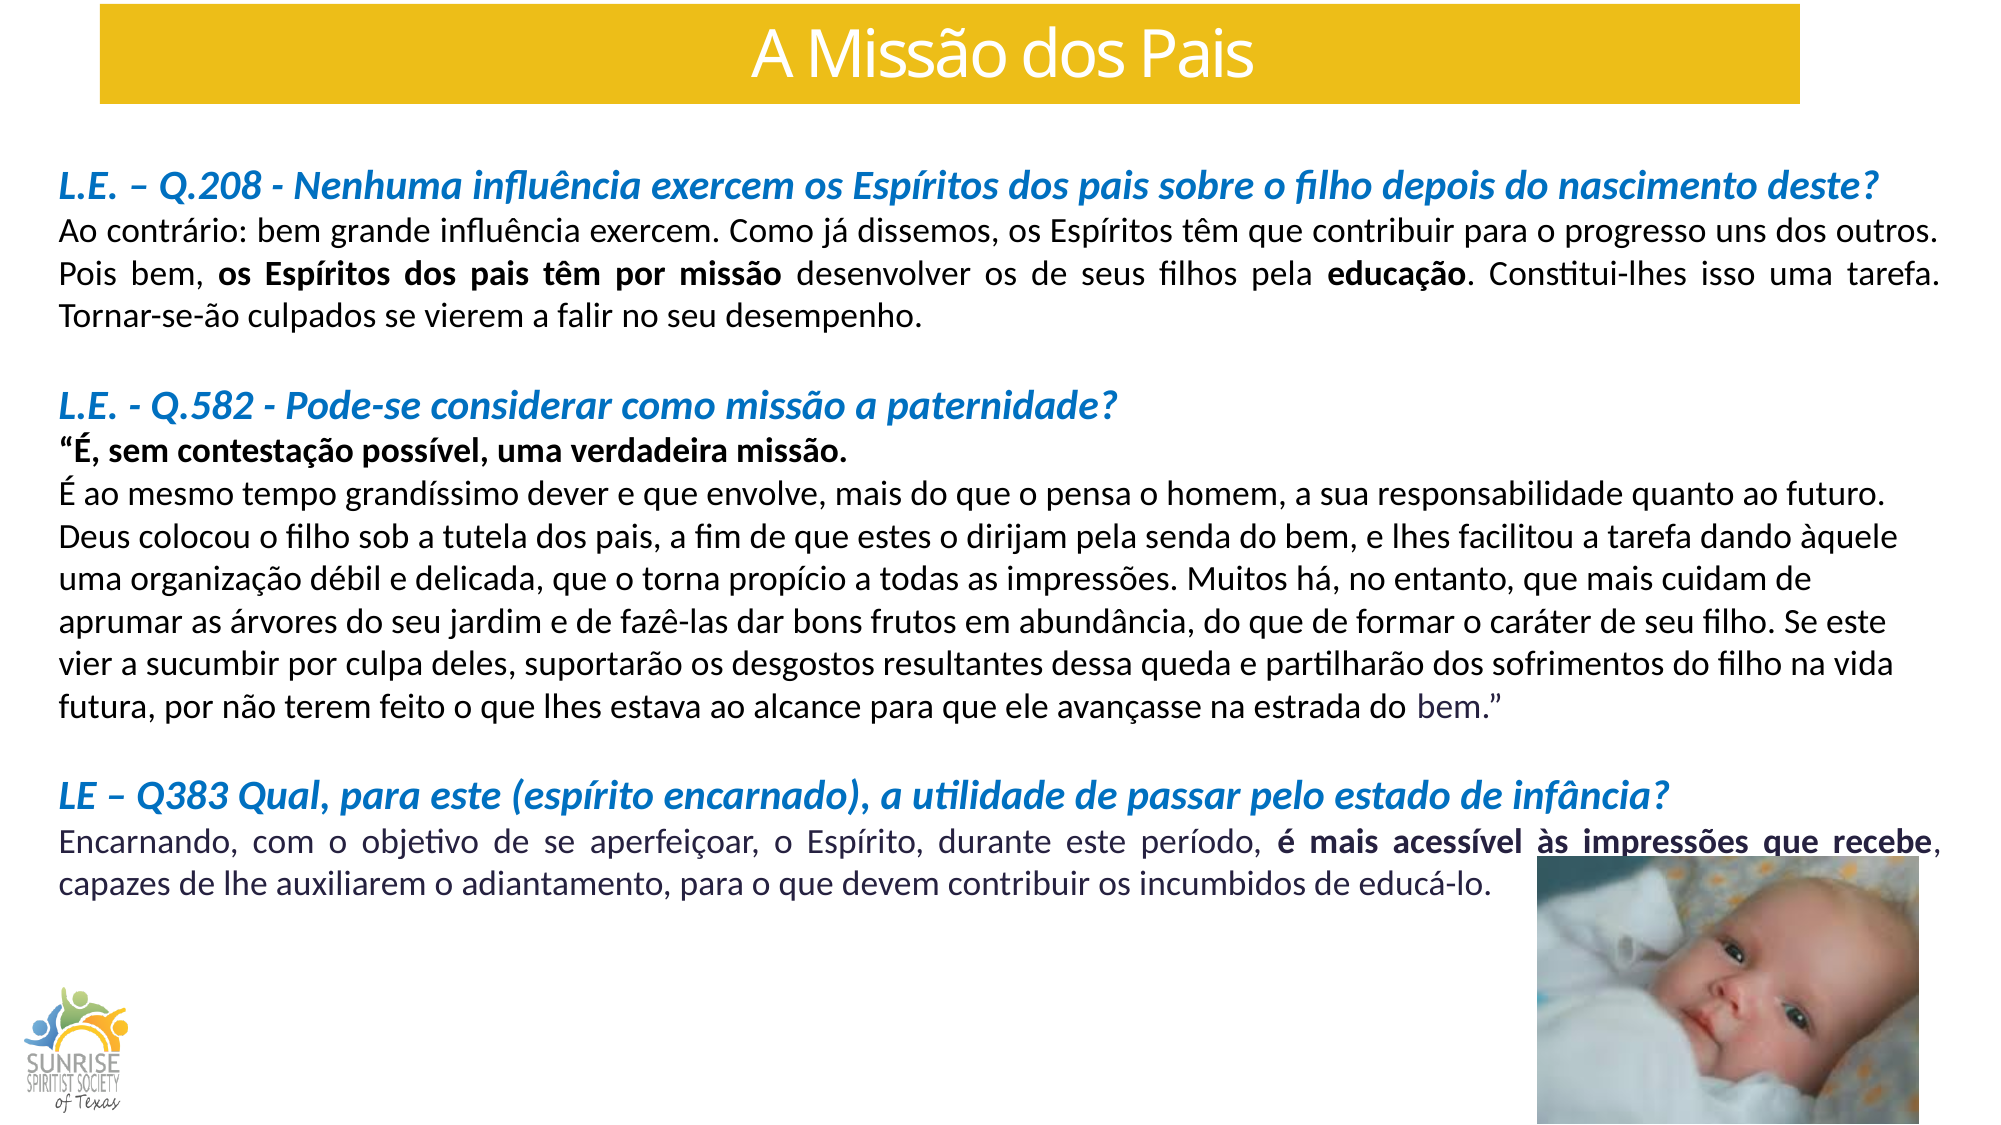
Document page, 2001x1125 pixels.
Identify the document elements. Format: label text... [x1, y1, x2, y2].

title A Missão dos Pais [99, 3, 1800, 104]
picture [24, 987, 128, 1113]
picture [1536, 855, 1919, 1124]
text_box L.E. – Q.208 - Nenhuma influência exercem os Espíritos dos pais sobre o filho depois do nascimento deste? Ao contrário: bem grande influência exercem. Como já dissemos, os Espíritos têm que contribuir para o progresso uns dos outros. Pois bem, os Espíritos dos pais têm por missão desenvolver os de seus filhos pela educação. Constitui-lhes isso uma tarefa. Tornar-se-ão culpados se vierem a falir no seu desempenho. L.E. - Q.582 - Pode-se considerar como missão a paternidade? “É, sem contestação possível, uma verdadeira missão. É ao mesmo tempo grandíssimo dever e que envolve, mais do que o pensa o homem, a sua responsabilidade quanto ao futuro. Deus colocou o filho sob a tutela dos pais, a fim de que estes o dirijam pela senda do bem, e lhes facilitou a tarefa dando àquele uma organização débil e delicada, que o torna propício a todas as impressões. Muitos há, no entanto, que mais cuidam de aprumar as árvores do seu jardim e de fazê-las dar bons frutos em abundância, do que de formar o caráter de seu filho. Se este vier a sucumbir por culpa deles, suportarão os desgostos resultantes dessa queda e partilharão dos sofrimentos do filho na vida futura, por não terem feito o que lhes estava ao alcance para que ele avançasse na estrada do bem.” LE – Q383 Qual, para este (espírito encarnado), a utilidade de passar pelo estado de infância? Encarnando, com o objetivo de se aperfeiçoar, o Espírito, durante este período, é mais acessível às impressões que recebe, capazes de lhe auxiliarem o adiantamento, para o que devem contribuir os incumbidos de educá-lo. [43, 105, 1957, 996]
